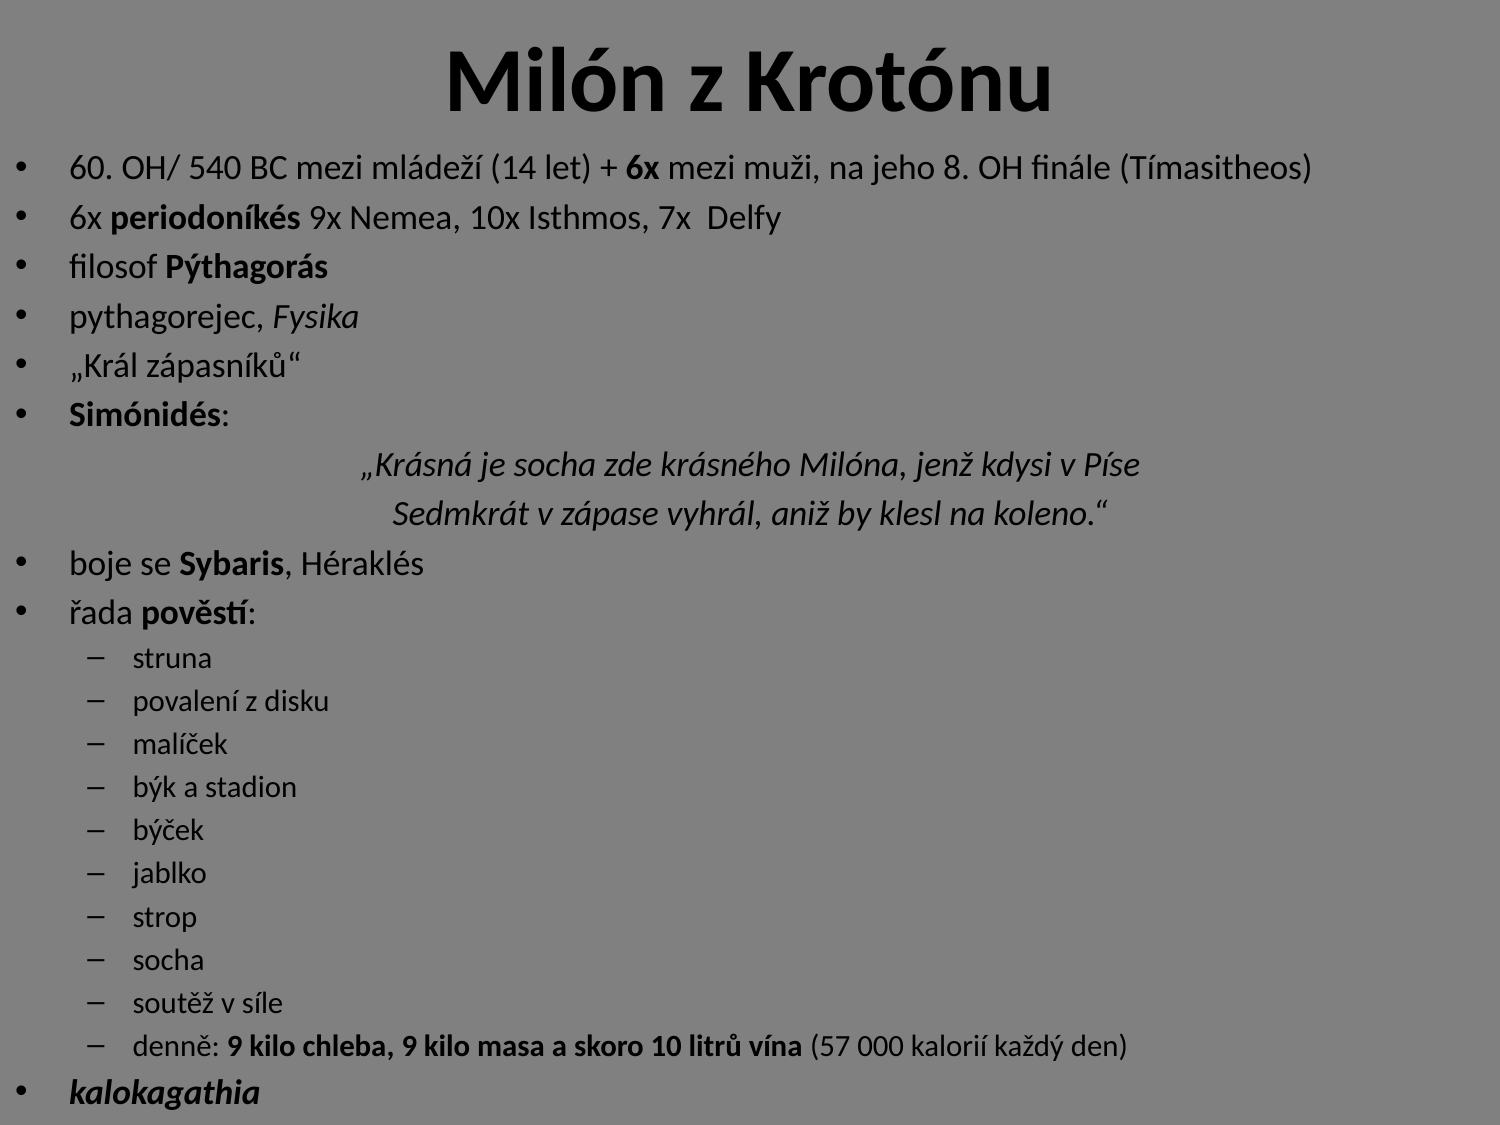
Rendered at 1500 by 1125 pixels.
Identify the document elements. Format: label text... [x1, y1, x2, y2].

title Milón z Krotónu [0, 0, 1500, 137]
list 60. OH/ 540 BC mezi mládeží (14 let) + 6x mezi muži, na jeho 8. OH finále (Tímasitheos) 6x periodoníkés 9x Nemea, 10x Isthmos, 7x Delfy filosof Pýthagorás pythagorejec, Fysika „Král zápasníků“ Simónidés: „Krásná je socha zde krásného Milóna, jenž kdysi v Píse Sedmkrát v zápase vyhrál, aniž by klesl na koleno.“ boje se Sybaris, Héraklés řada pověstí: struna povalení z disku malíček býk a stadion býček jablko strop socha soutěž v síle denně: 9 kilo chleba, 9 kilo masa a skoro 10 litrů vína (57 000 kalorií každý den) kalokagathia [0, 137, 1500, 1125]
